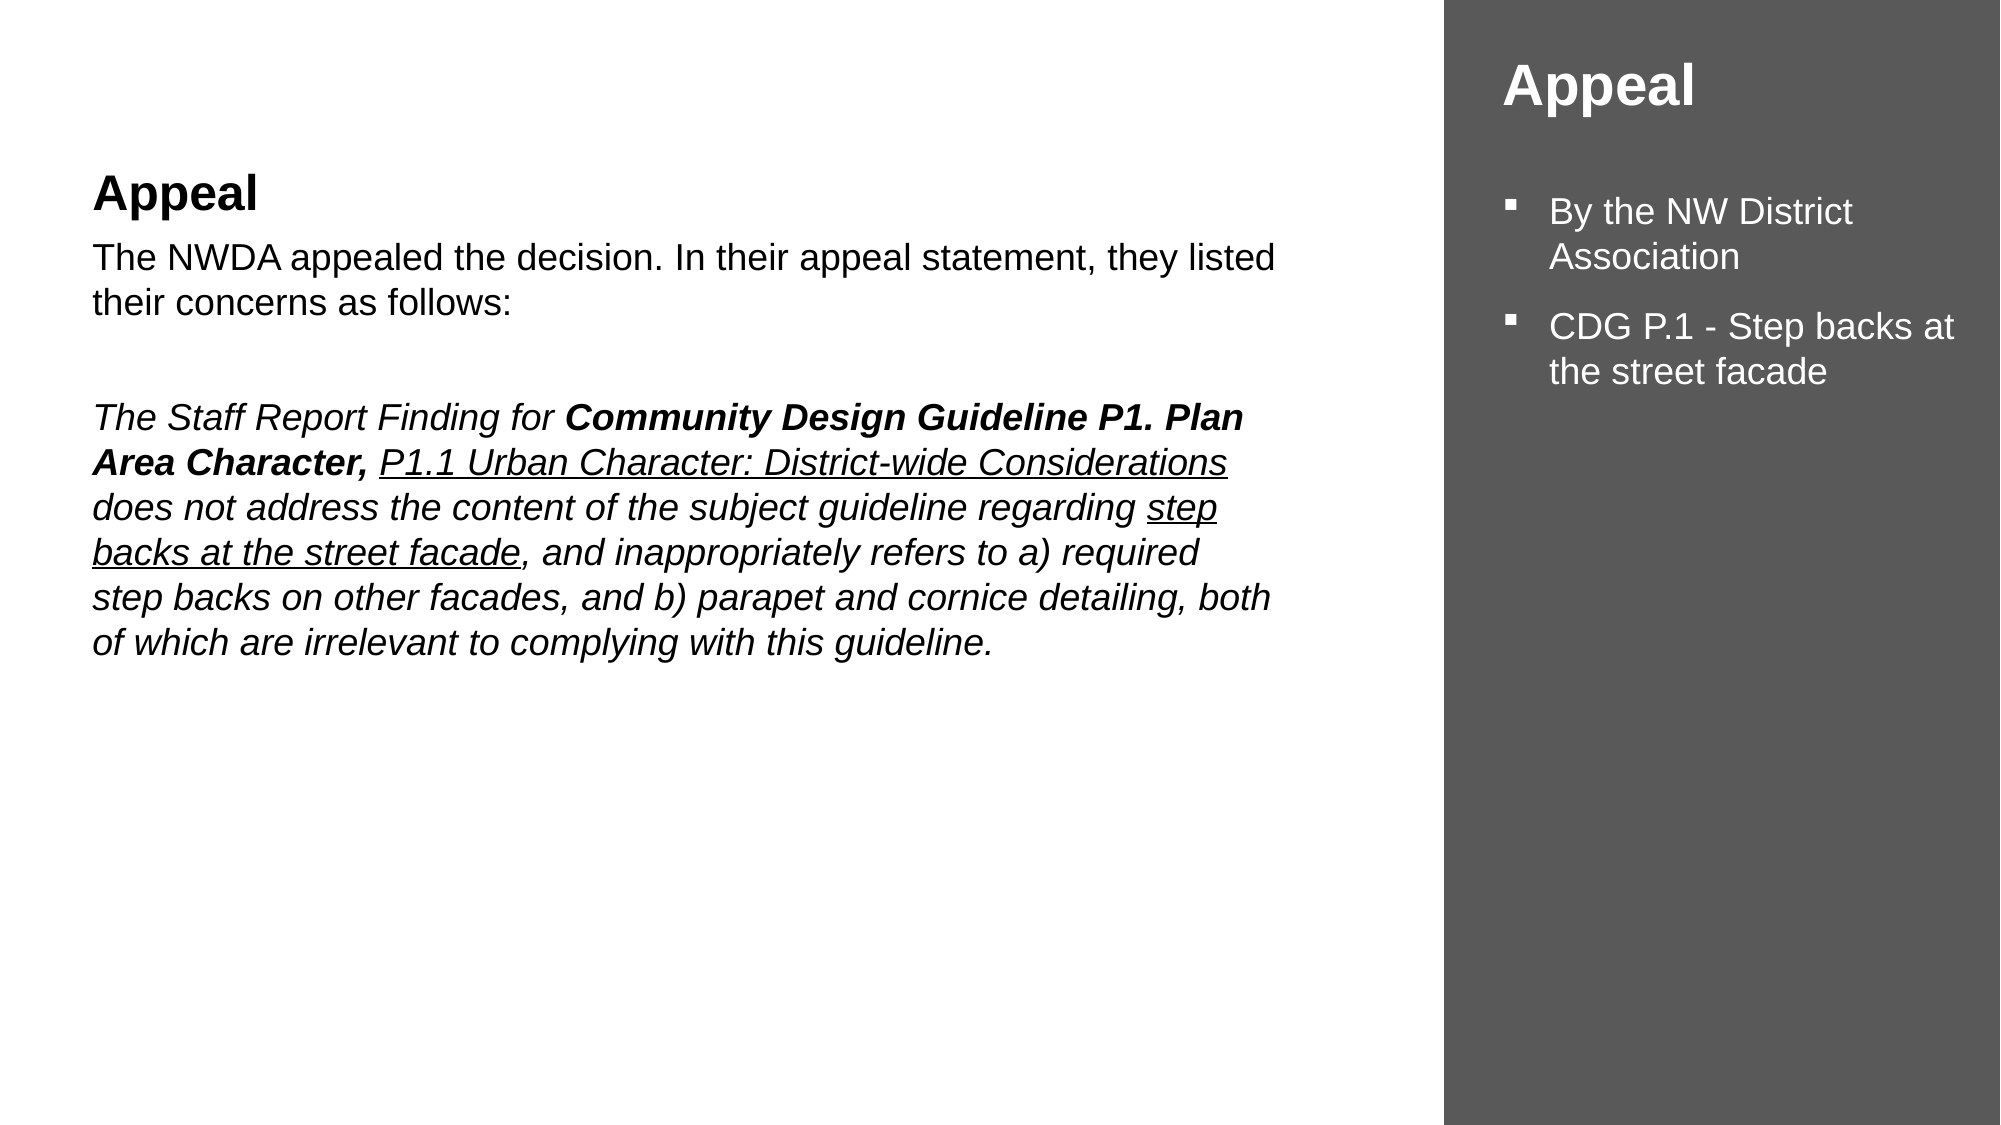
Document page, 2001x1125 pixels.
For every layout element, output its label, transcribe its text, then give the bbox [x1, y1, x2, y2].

text_box Appeal The NWDA appealed the decision. In their appeal statement, they listed their concerns as follows: The Staff Report Finding for Community Design Guideline P1. Plan Area Character, P1.1 Urban Character: District-wide Considerations does not address the content of the subject guideline regarding step backs at the street facade, and inappropriately refers to a) required step backs on other facades, and b) parapet and cornice detailing, both of which are irrelevant to complying with this guideline. [77, 152, 1293, 671]
text_box [1443, 0, 2000, 1125]
text_box Appeal By the NW District Association CDG P.1 - Step backs at the street facade [1487, 39, 1974, 640]
